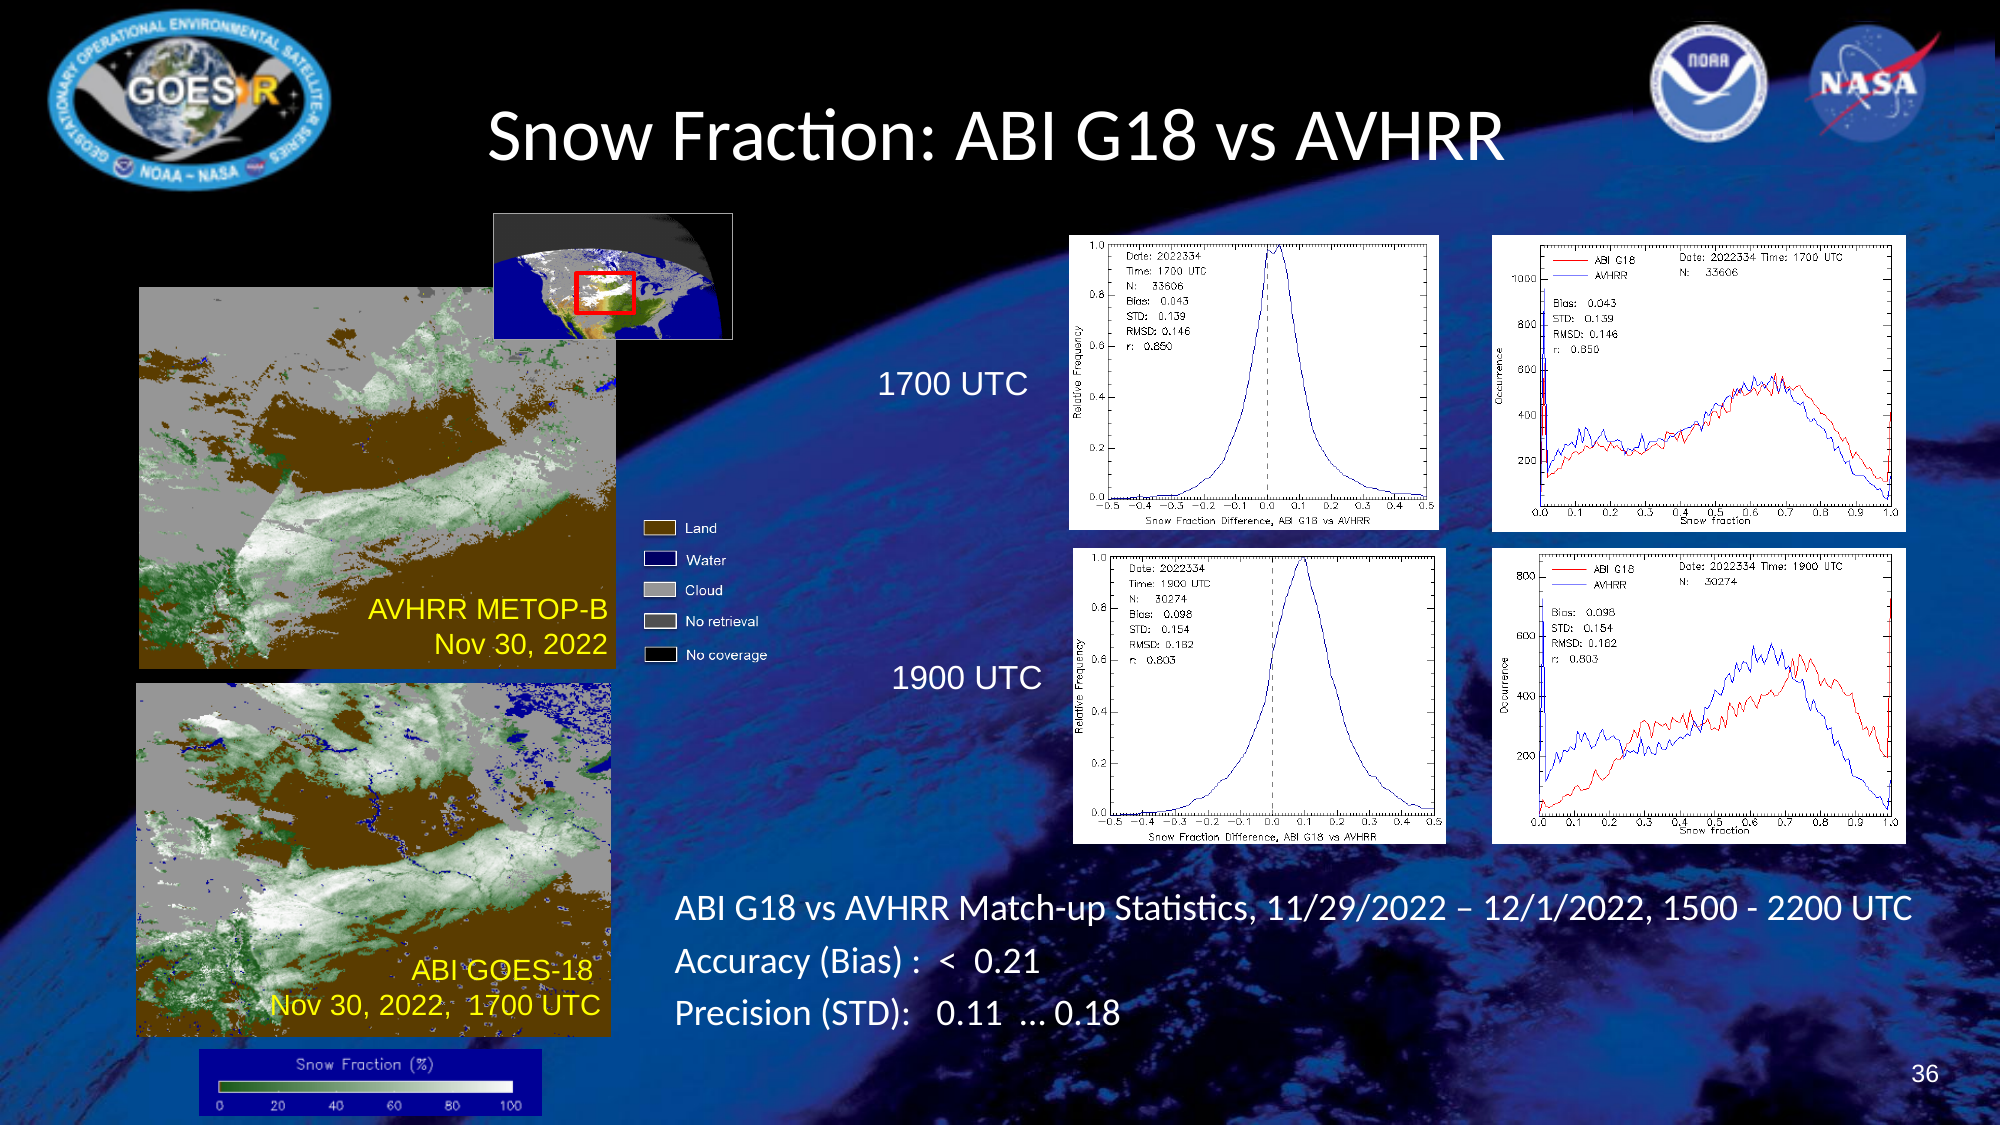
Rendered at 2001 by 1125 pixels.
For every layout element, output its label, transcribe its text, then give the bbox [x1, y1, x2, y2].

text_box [862, 235, 1907, 844]
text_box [493, 213, 733, 341]
title Snow Fraction: ABI G18 vs AVHRR [296, 51, 1699, 210]
slide_number 36 [1805, 1094, 1955, 1103]
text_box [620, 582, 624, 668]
list ABI G18 vs AVHRR Match-up Statistics, 11/29/2022 – 12/1/2022, 1500 - 2200 UTC Accuracy (Bias) : < 0.21 Precision (STD): 0.11 … 0.18 [659, 875, 1955, 1094]
picture [0, 0, 2000, 1125]
